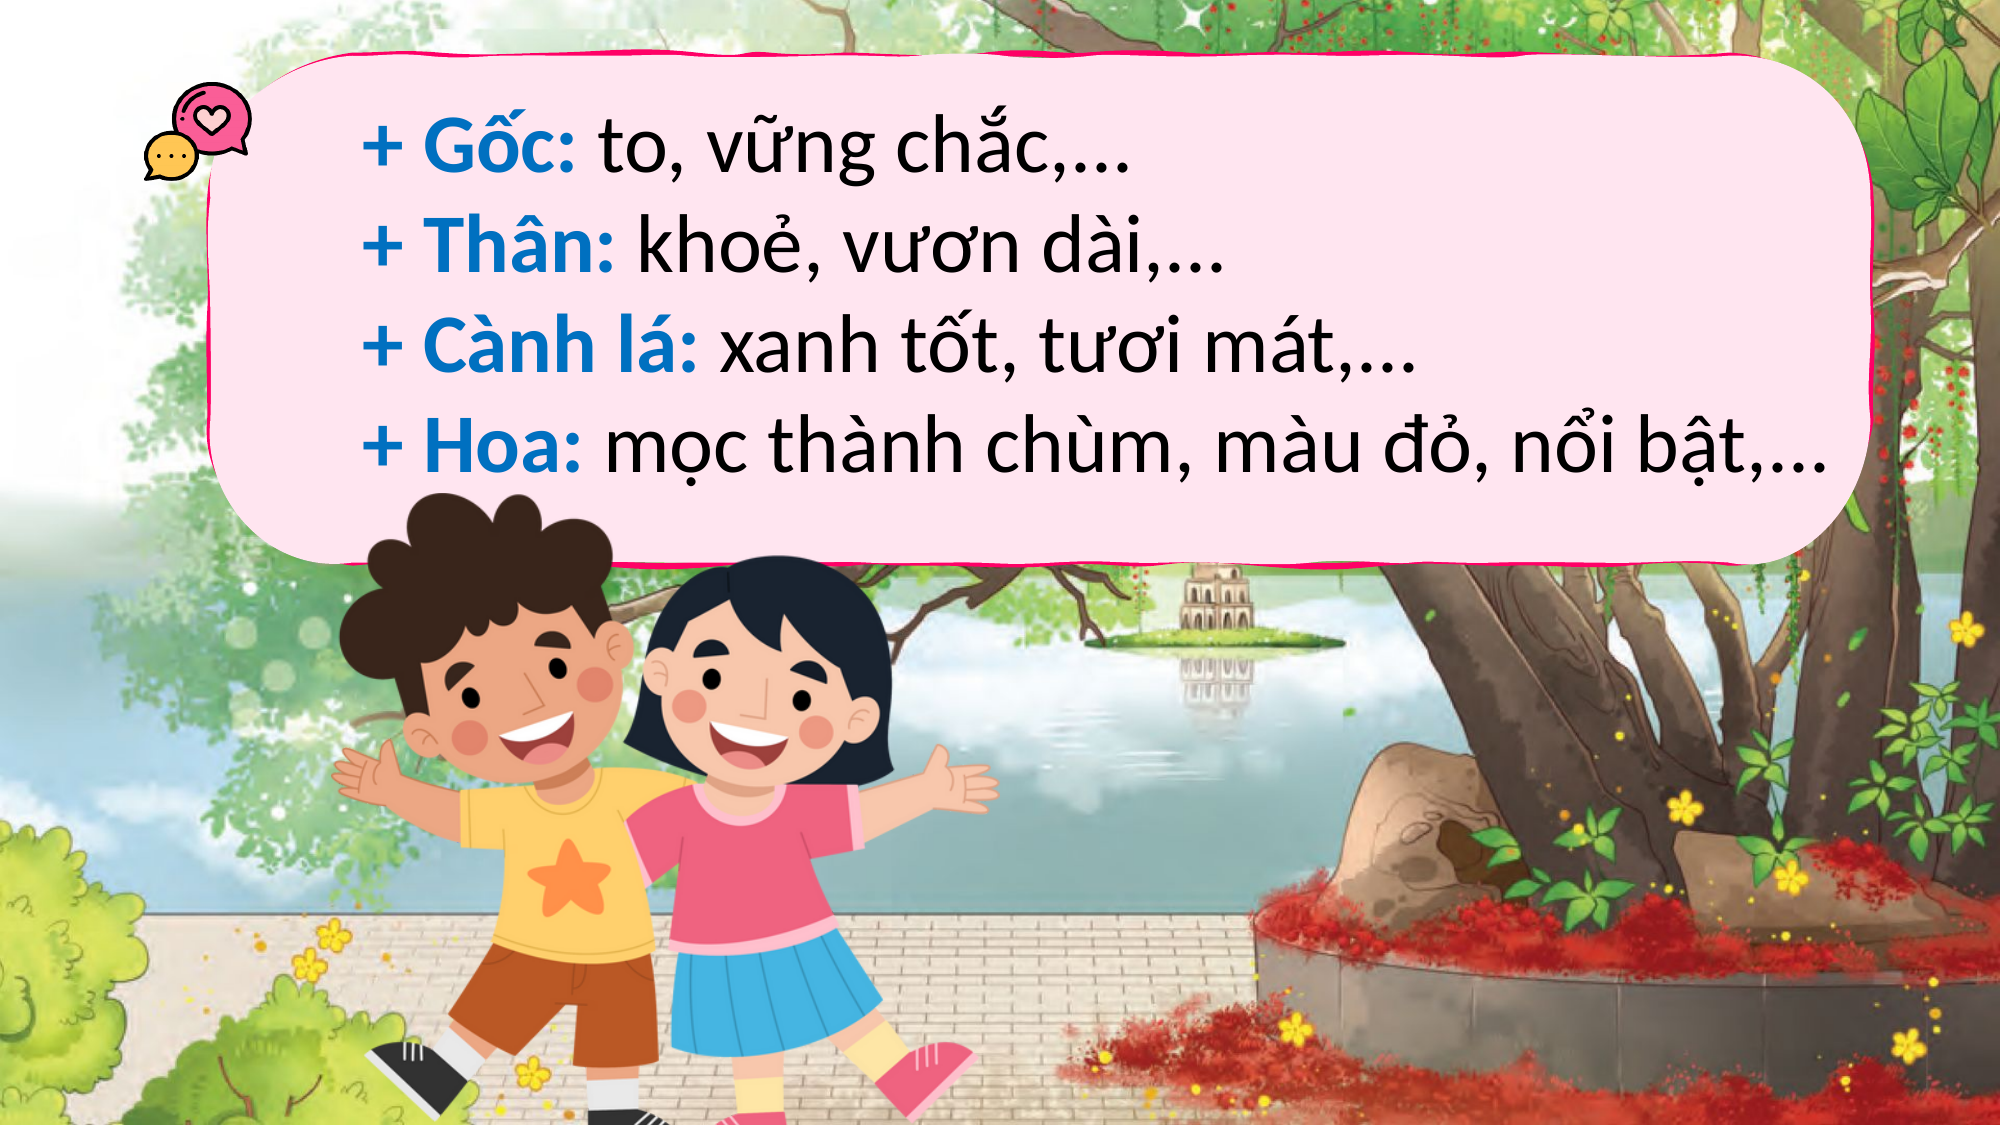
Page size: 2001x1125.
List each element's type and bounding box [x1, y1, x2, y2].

picture [0, 0, 2000, 1125]
text_box [144, 55, 1871, 563]
